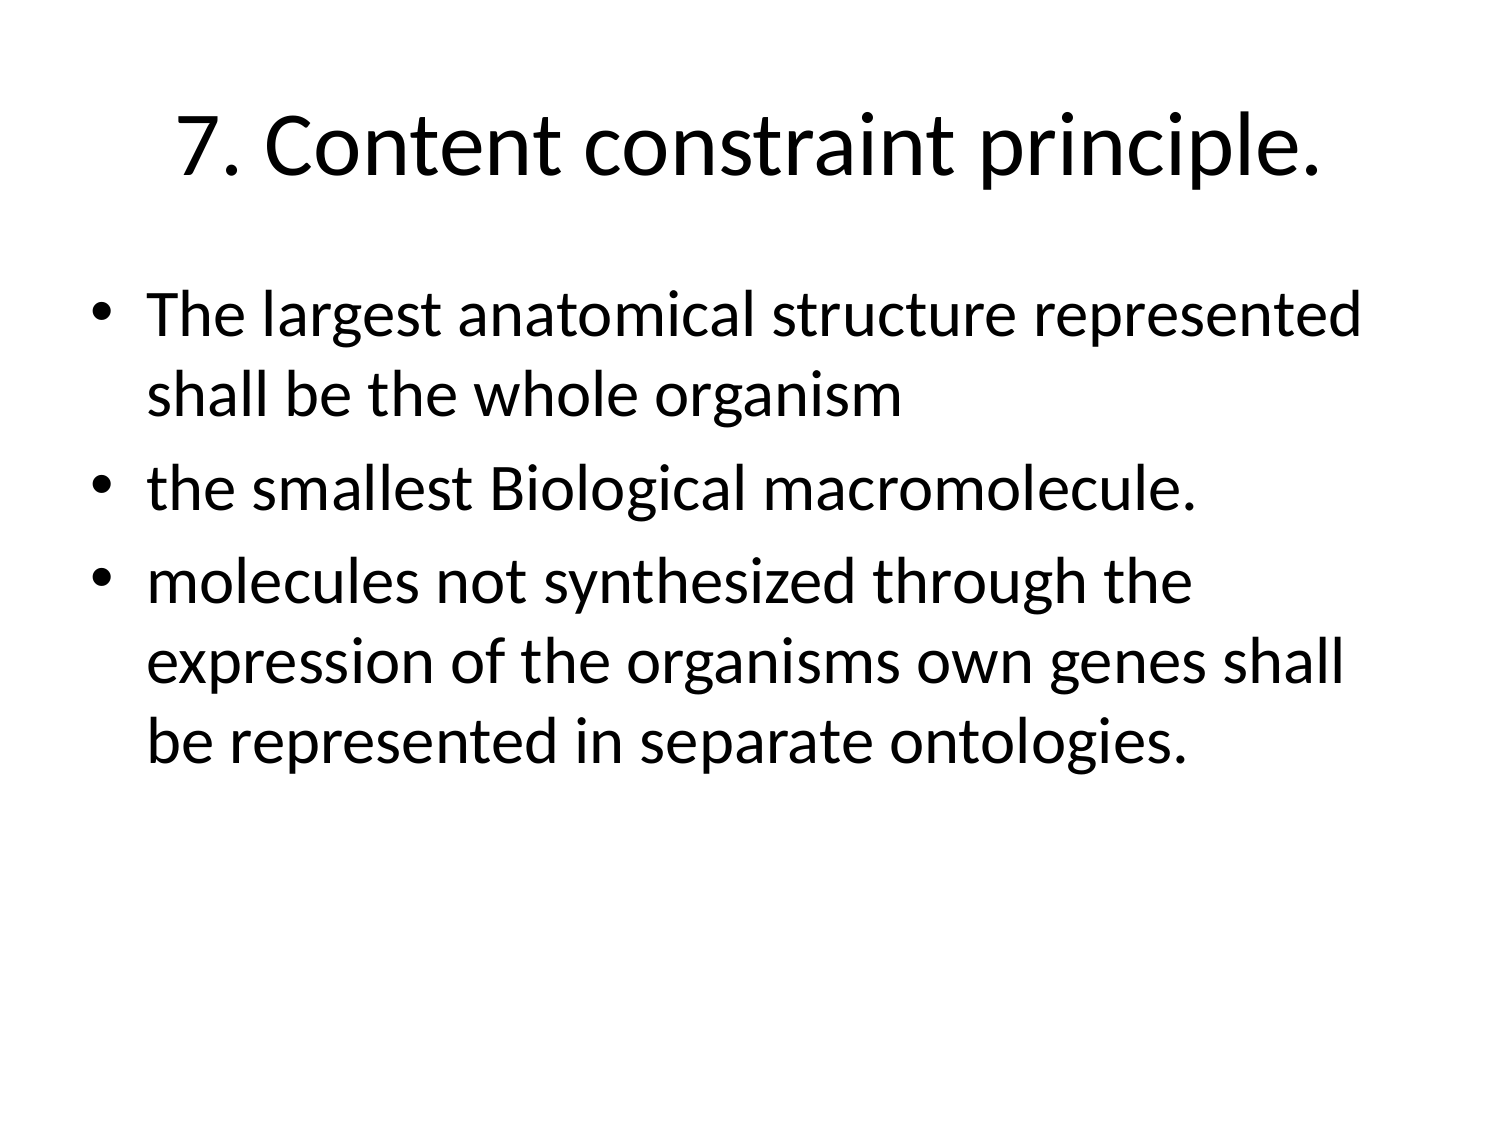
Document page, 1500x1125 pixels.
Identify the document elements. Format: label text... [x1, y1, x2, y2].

title 7. Content constraint principle. [75, 45, 1425, 233]
list The largest anatomical structure represented shall be the whole organism the smallest Biological macromolecule. molecules not synthesized through the expression of the organisms own genes shall be represented in separate ontologies. [75, 262, 1425, 1005]
